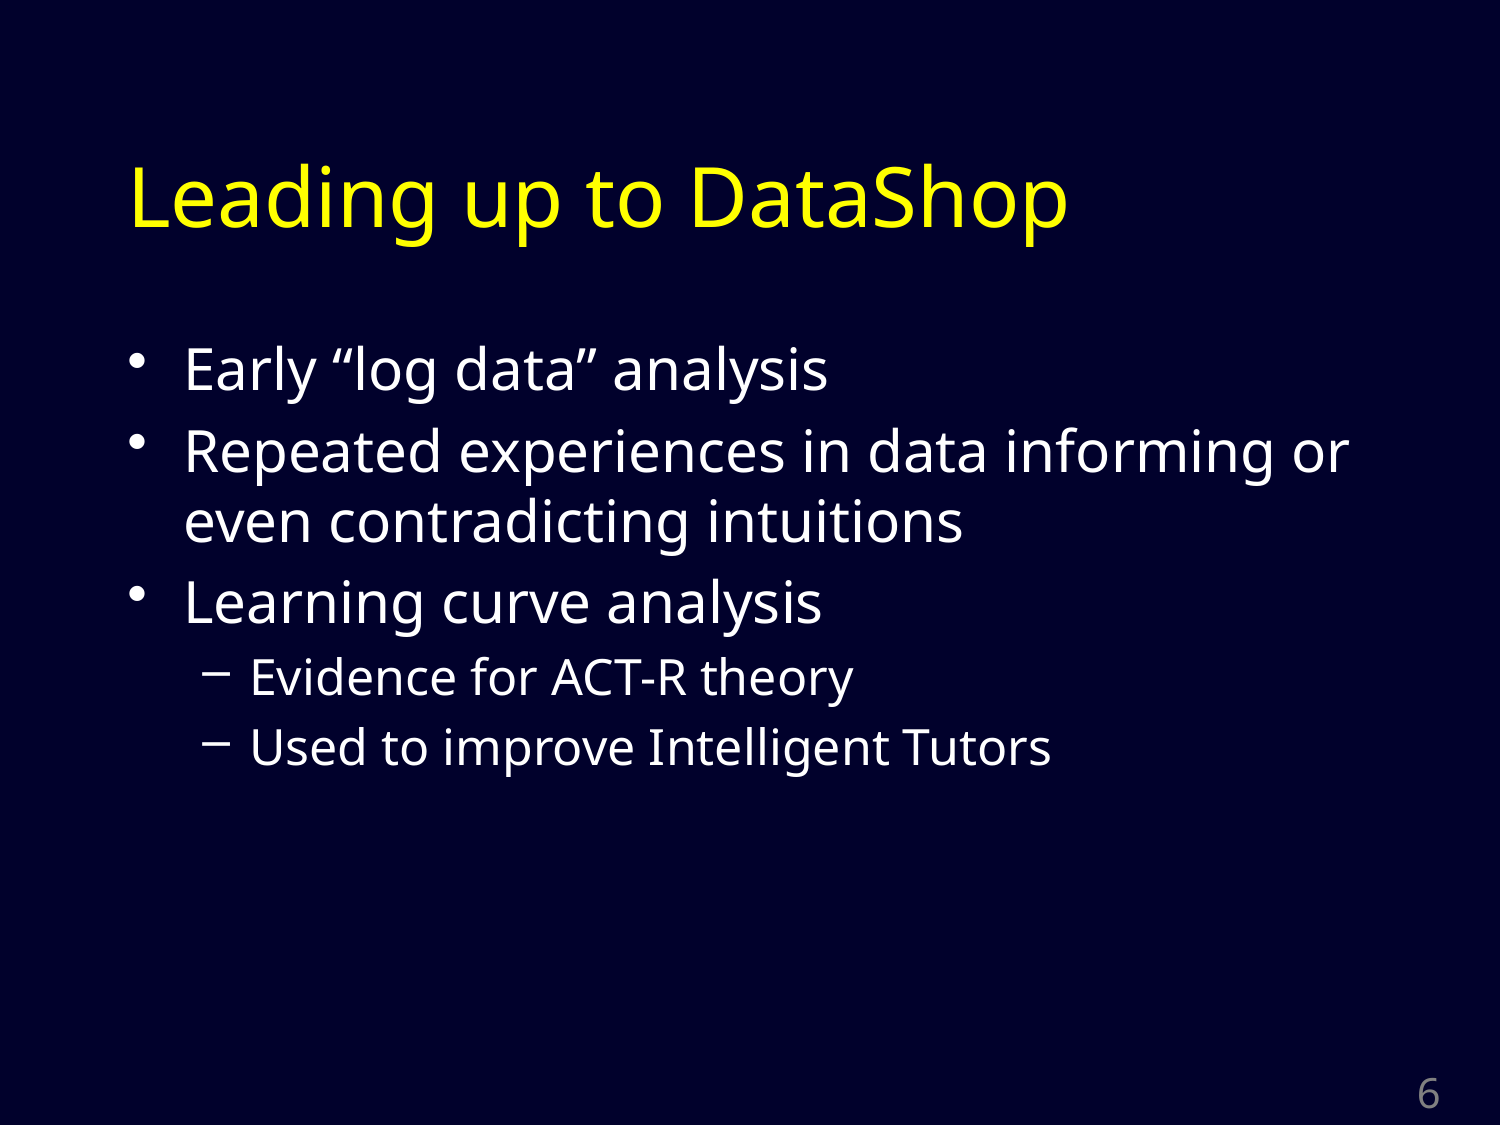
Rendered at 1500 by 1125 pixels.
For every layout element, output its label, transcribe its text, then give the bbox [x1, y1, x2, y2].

list Early “log data” analysis Repeated experiences in data informing or even contradicting intuitions Learning curve analysis Evidence for ACT-R theory Used to improve Intelligent Tutors [111, 324, 1388, 1001]
title Leading up to DataShop [111, 99, 1388, 288]
